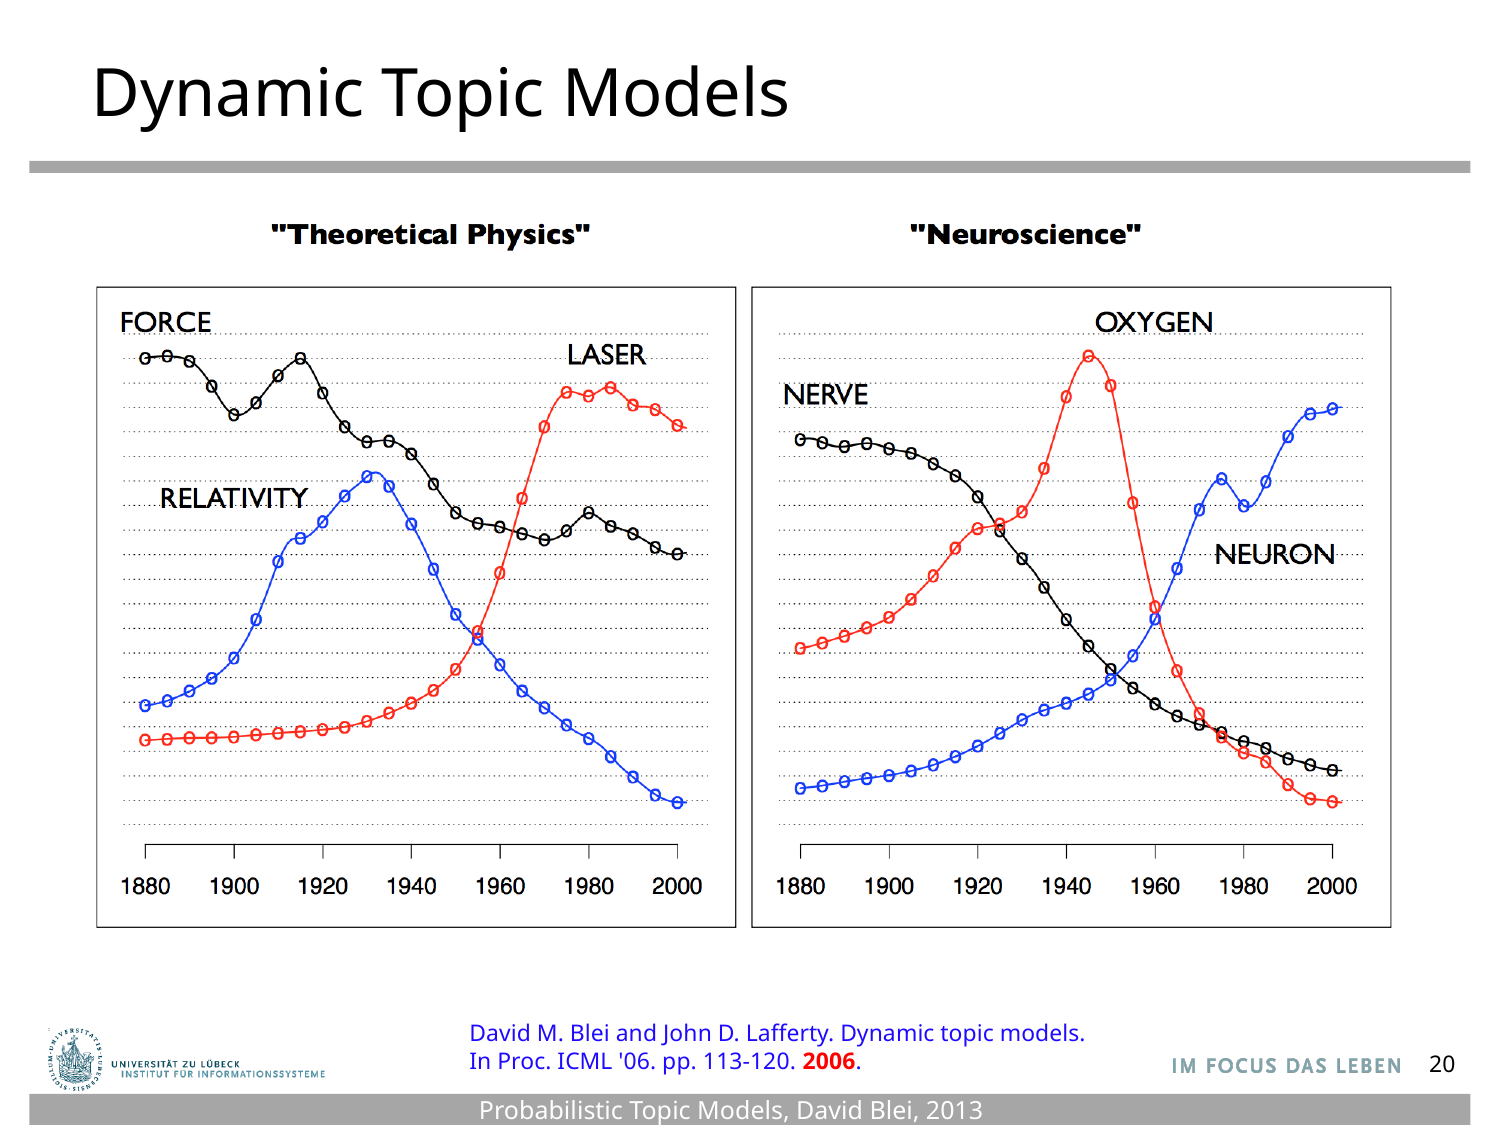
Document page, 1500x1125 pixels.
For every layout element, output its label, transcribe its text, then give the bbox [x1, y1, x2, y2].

title Dynamic Topic Models [76, 42, 1427, 126]
text_box Probabilistic Topic Models, David Blei, 2013 [464, 1087, 999, 1125]
slide_number 20 [1305, 1050, 1471, 1083]
text_box David M. Blei and John D. Lafferty. Dynamic topic models. In Proc. ICML '06. pp. 113-120. 2006. [454, 1011, 1205, 1082]
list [74, 191, 1426, 953]
picture [1205, 1058, 1305, 1073]
